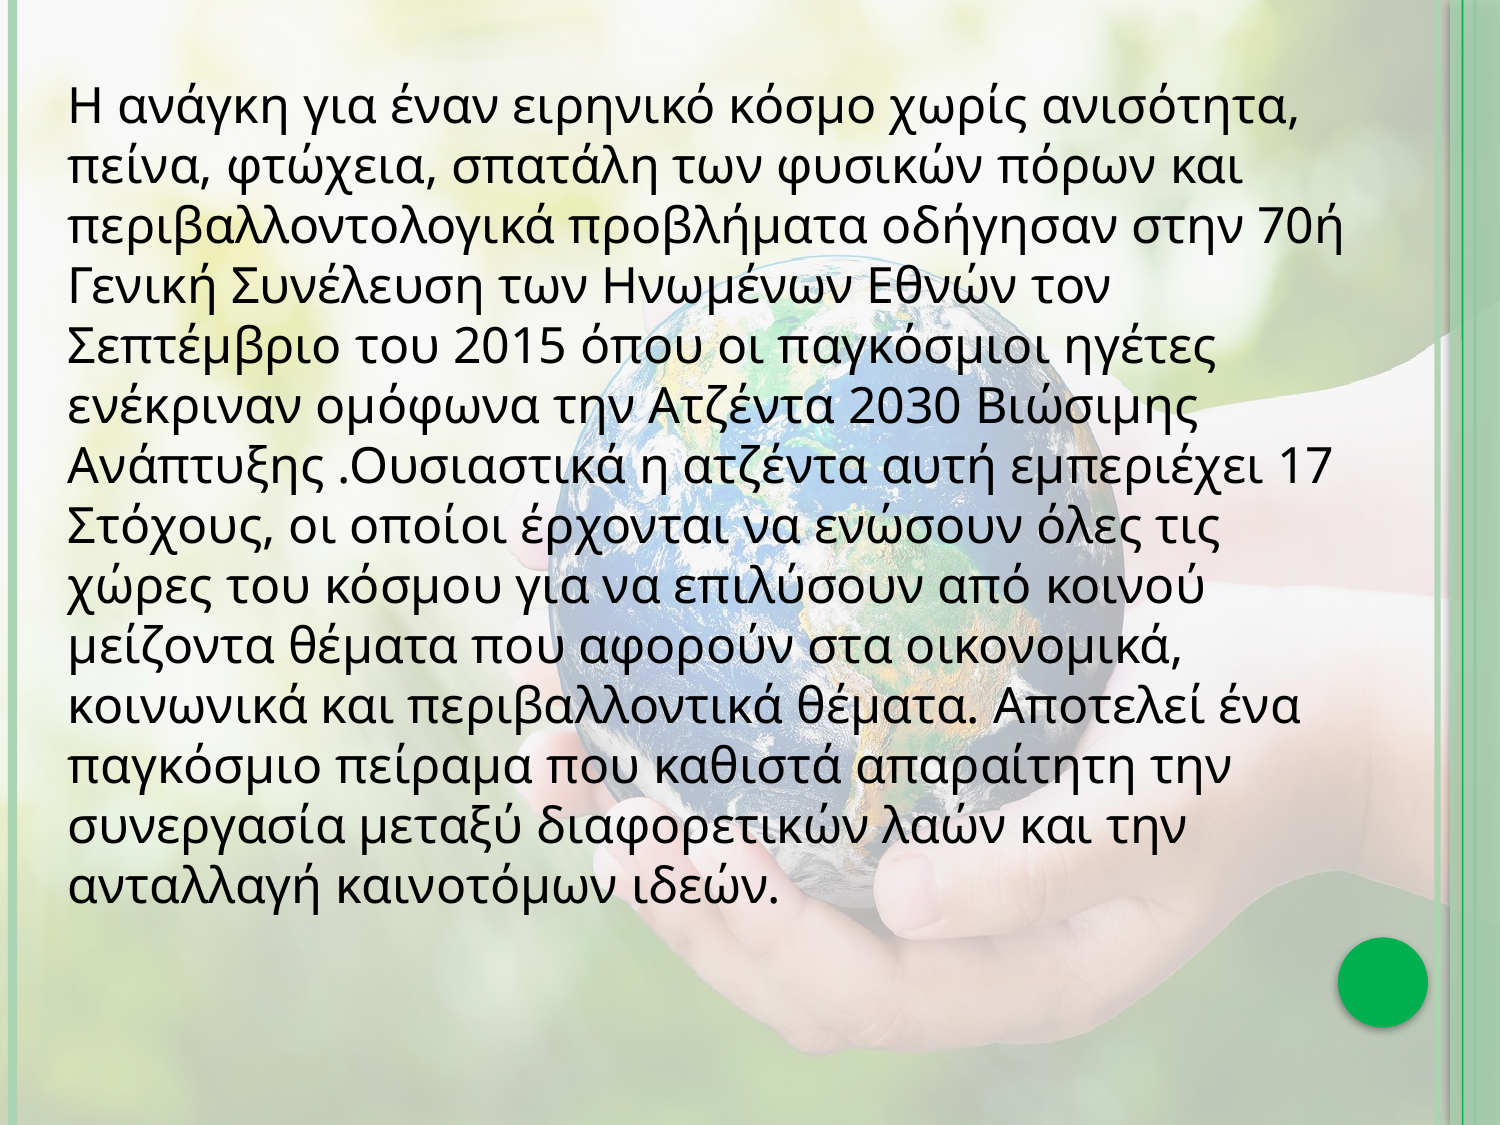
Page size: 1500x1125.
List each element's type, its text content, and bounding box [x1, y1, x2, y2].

list Η ανάγκη για έναν ειρηνικό κόσμο χωρίς ανισότητα, πείνα, φτώχεια, σπατάλη των φυσικών πόρων και περιβαλλοντολογικά προβλήματα οδήγησαν στην 70ή Γενική Συνέλευση των Ηνωμένων Εθνών τον Σεπτέμβριο του 2015 όπου οι παγκόσμιοι ηγέτες ενέκριναν ομόφωνα την Ατζέντα 2030 Βιώσιμης Ανάπτυξης .Ουσιαστικά η ατζέντα αυτή εμπεριέχει 17 Στόχους, οι οποίοι έρχονται να ενώσουν όλες τις χώρες του κόσμου για να επιλύσουν από κοινού μείζοντα θέματα που αφορούν στα οικονομικά, κοινωνικά και περιβαλλοντικά θέματα. Αποτελεί ένα παγκόσμιο πείραμα που καθιστά απαραίτητη την συνεργασία μεταξύ διαφορετικών λαών και την ανταλλαγή καινοτόμων ιδεών. [53, 66, 1365, 929]
